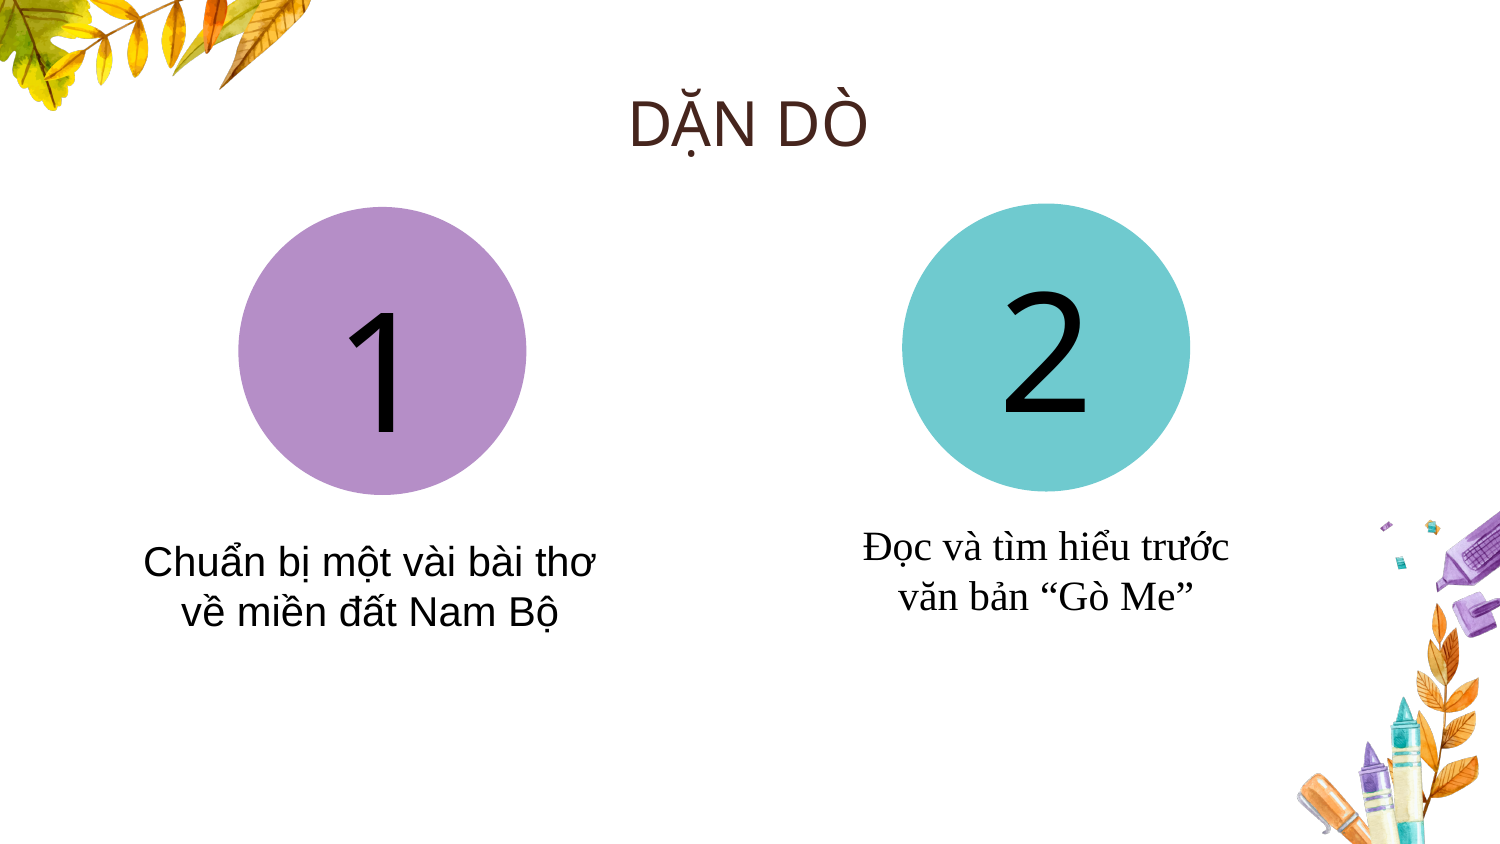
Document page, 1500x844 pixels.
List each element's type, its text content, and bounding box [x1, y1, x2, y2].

text_box Chuẩn bị một vài bài thơ về miền đất Nam Bộ [128, 526, 613, 642]
text_box 2 [983, 238, 1109, 454]
picture [0, 0, 340, 131]
text_box 1 [319, 258, 445, 474]
title DẶN DÒ [612, 74, 906, 169]
text_box [902, 203, 1191, 492]
picture [1189, 445, 1500, 844]
text_box [238, 206, 527, 496]
text_box Đọc và tìm hiểu trước văn bản “Gò Me” [832, 511, 1260, 627]
